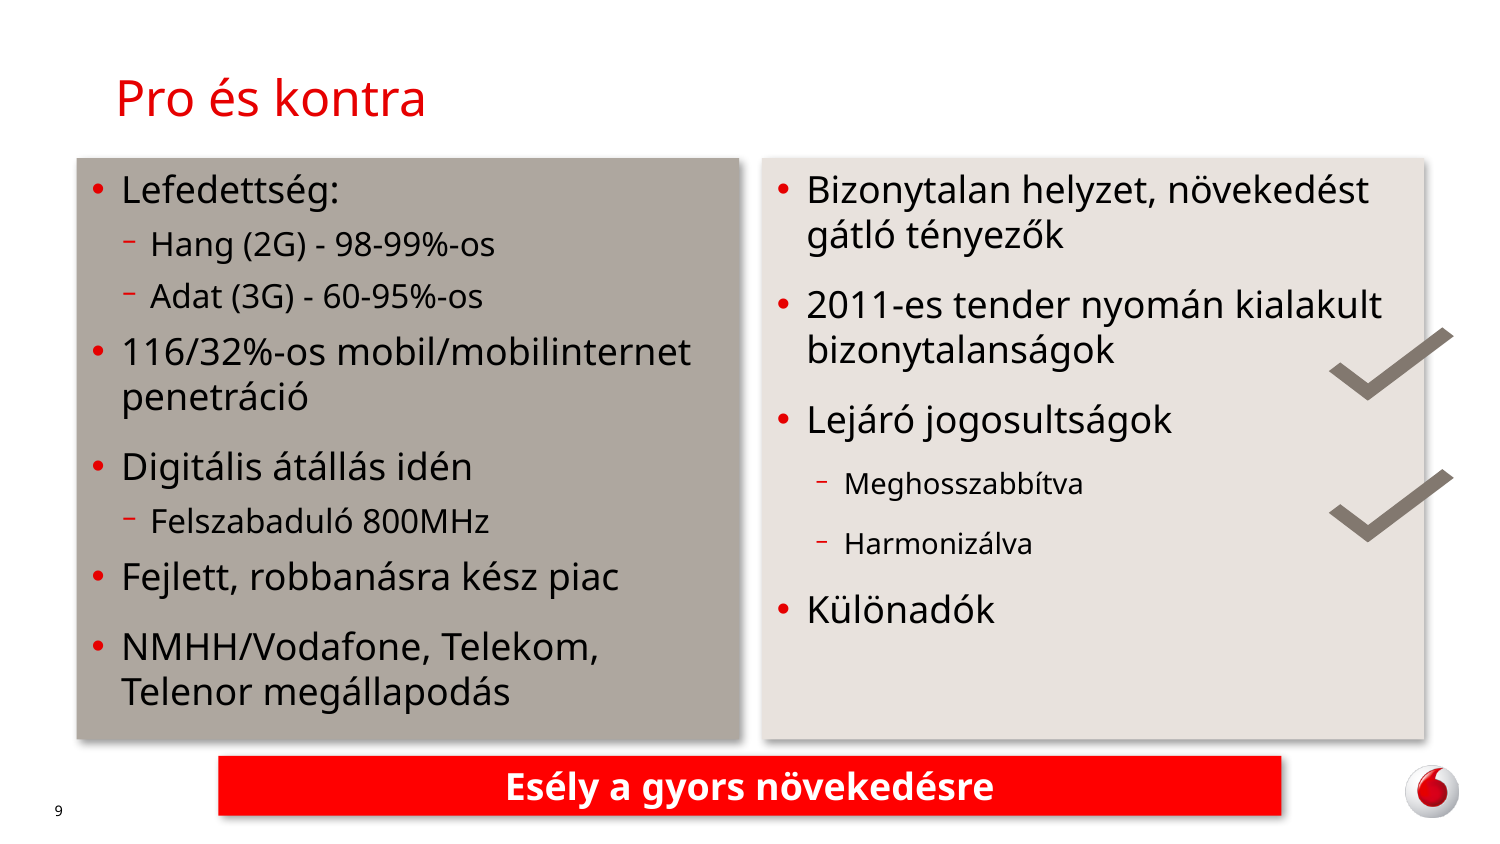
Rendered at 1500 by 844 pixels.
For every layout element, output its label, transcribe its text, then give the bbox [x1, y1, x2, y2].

title Pro és kontra [100, 59, 1430, 142]
list Bizonytalan helyzet, növekedést gátló tényezők 2011-es tender nyomán kialakult bizonytalanságok Lejáró jogosultságok Meghosszabbítva Harmonizálva Különadók [761, 158, 1425, 740]
picture [1405, 765, 1459, 818]
text_box Esély a gyors növekedésre [218, 755, 1282, 816]
list Lefedettség: Hang (2G) - 98-99%-os Adat (3G) - 60-95%-os 116/32%-os mobil/mobilinternet penetráció Digitális átállás idén Felszabaduló 800MHz Fejlett, robbanásra kész piac NMHH/Vodafone, Telekom, Telenor megállapodás [76, 158, 740, 740]
text_box [1328, 327, 1454, 401]
text_box [1328, 469, 1454, 543]
